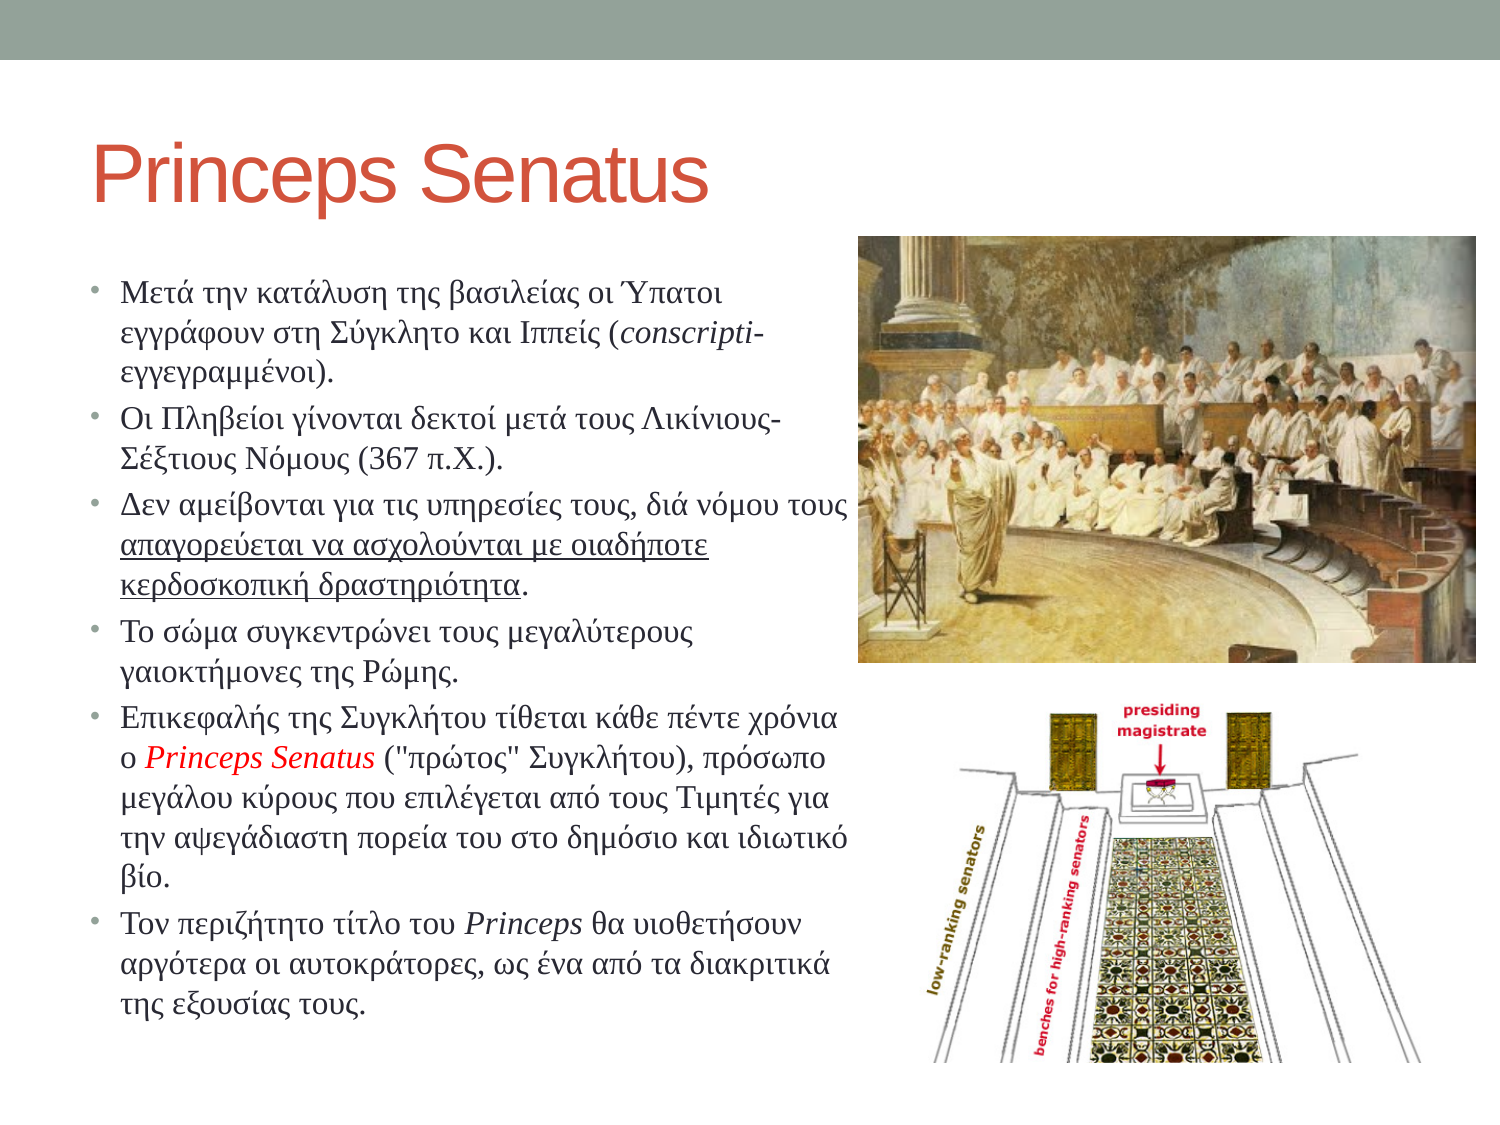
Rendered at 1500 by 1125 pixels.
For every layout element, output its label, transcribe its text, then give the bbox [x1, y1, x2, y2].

picture [903, 687, 1425, 1063]
list Μετά την κατάλυση της βασιλείας οι Ύπατοι εγγράφουν στη Σύγκλητο και Ιππείς (conscripti-εγγεγραμμένοι). Οι Πληβείοι γίνονται δεκτοί μετά τους Λικίνιους-Σέξτιους Νόμους (367 π.Χ.). Δεν αμείβονται για τις υπηρεσίες τους, διά νόμου τους απαγορεύεται να ασχολούνται με οιαδήποτε κερδοσκοπική δραστηριότητα. Το σώμα συγκεντρώνει τους μεγαλύτερους γαιοκτήμονες της Ρώμης. Επικεφαλής της Συγκλήτου τίθεται κάθε πέντε χρόνια ο Princeps Senatus ("πρώτος" Συγκλήτου), πρόσωπο μεγάλου κύρους που επιλέγεται από τους Τιμητές για την αψεγάδιαστη πορεία του στο δημόσιο και ιδιωτικό βίο. Τον περιζήτητο τίτλο του Princeps θα υιοθετήσουν αργότερα οι αυτοκράτορες, ως ένα από τα διακριτικά της εξουσίας τους. [75, 262, 875, 1063]
picture [858, 236, 1476, 663]
title Princeps Senatus [75, 87, 1425, 250]
